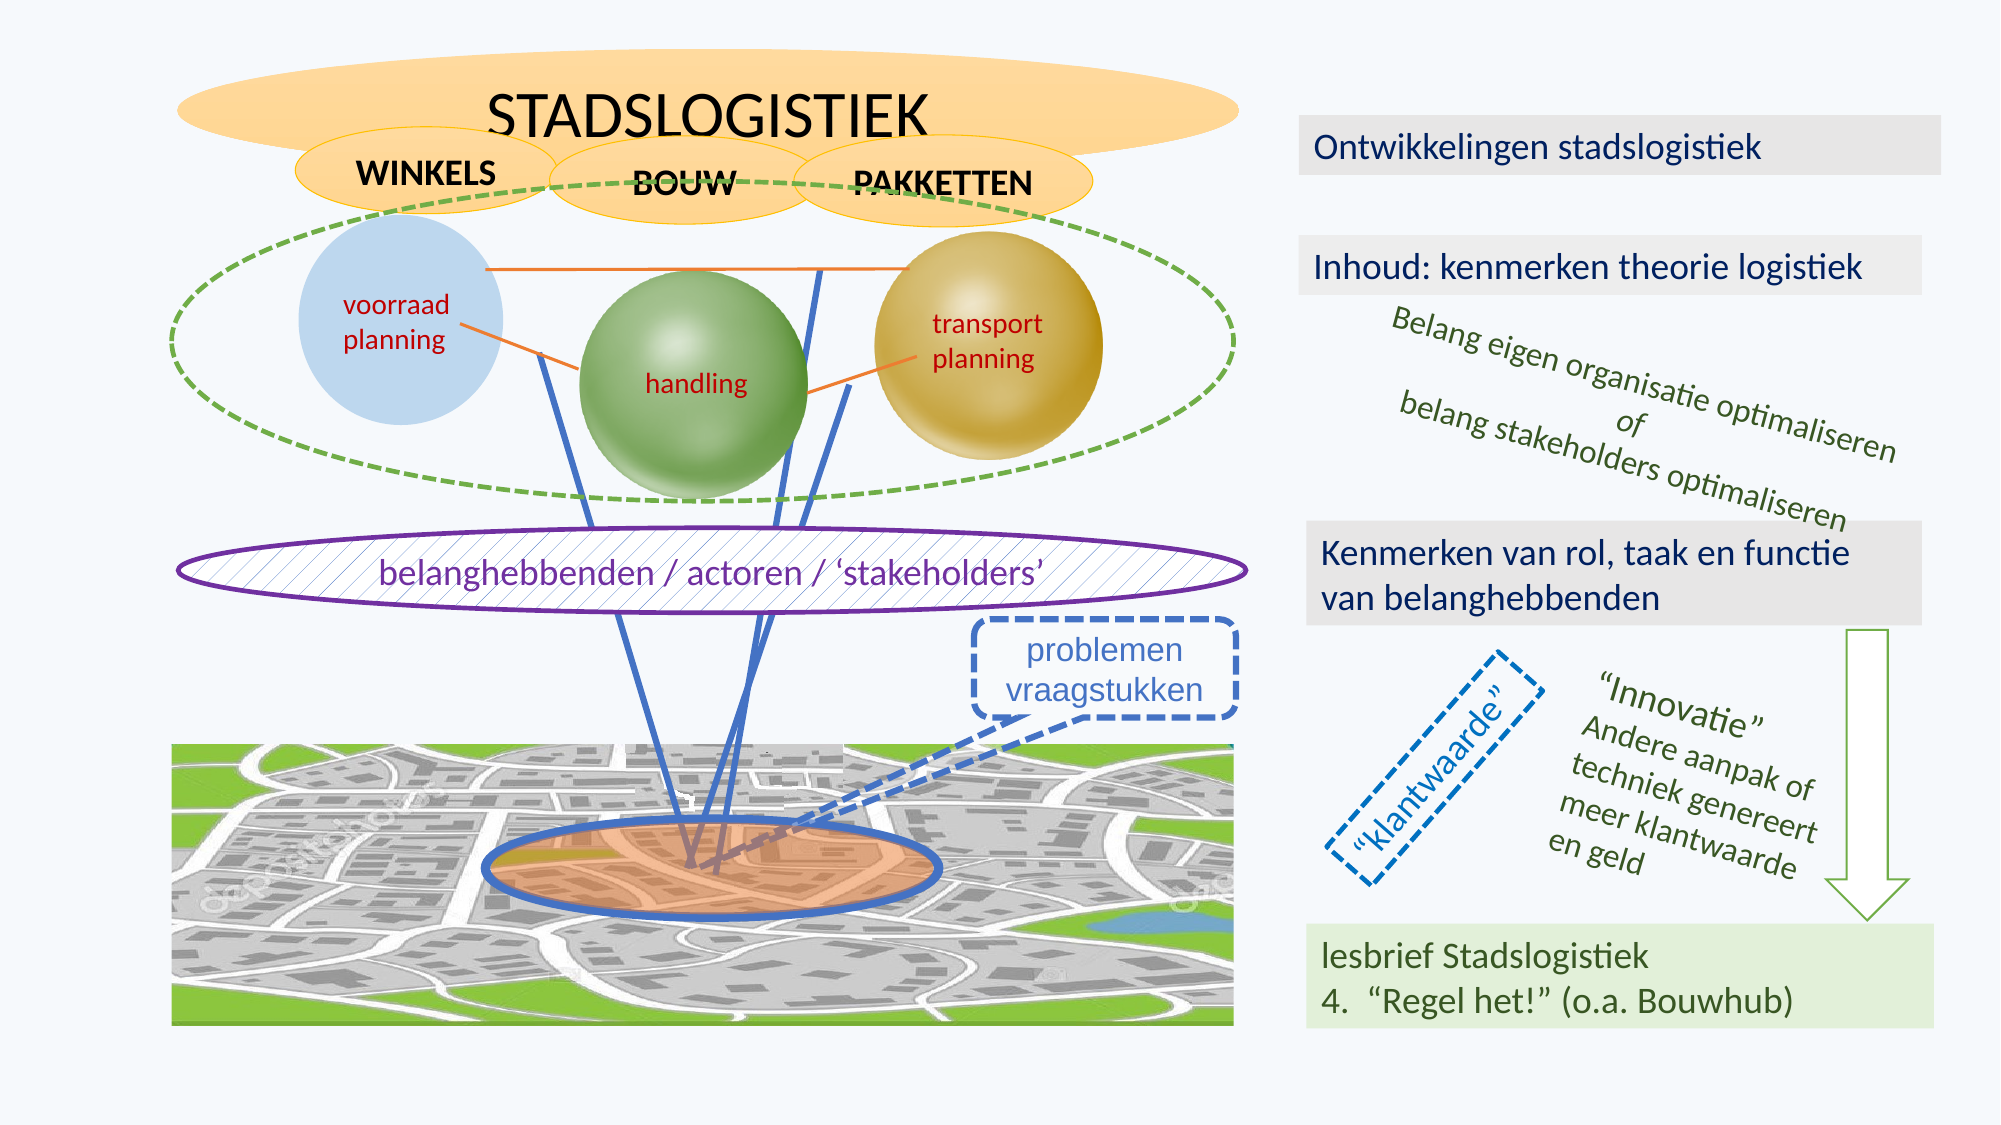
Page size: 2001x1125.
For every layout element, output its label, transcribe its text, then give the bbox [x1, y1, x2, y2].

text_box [695, 500, 715, 869]
text_box WINKELS [294, 126, 557, 212]
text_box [809, 270, 821, 356]
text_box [715, 394, 821, 875]
text_box PAKKETTEN [793, 134, 1094, 217]
text_box belanghebbenden / actoren / ‘stakeholders’ [177, 529, 539, 612]
text_box [1845, 628, 1889, 736]
text_box belanghebbenden / actoren / ‘stakeholders’ [850, 528, 1248, 613]
picture [873, 230, 1104, 461]
picture [171, 744, 1234, 1026]
picture [578, 270, 809, 500]
text_box “Innovatie” Andere aanpak of techniek genereert meer klantwaarde en geld [1528, 647, 1889, 947]
text_box [1841, 737, 1911, 922]
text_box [539, 370, 695, 869]
text_box lesbrief Stadslogistiek 4. “Regel het!” (o.a. Bouwhub) [1306, 923, 1934, 1029]
text_box [850, 394, 1059, 496]
text_box STADSLOGISTIEK [176, 48, 1240, 163]
text_box Kenmerken van rol, taak en functie van belanghebbenden [1306, 520, 1922, 626]
text_box problemen vraagstukken [959, 618, 1237, 744]
text_box [170, 180, 1089, 495]
text_box “klantwaarde” [1326, 651, 1543, 887]
text_box BOUW [549, 135, 807, 187]
text_box [1104, 235, 1235, 448]
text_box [806, 356, 917, 394]
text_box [821, 394, 850, 869]
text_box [459, 323, 579, 370]
text_box Inhoud: kenmerken theorie logistiek [1298, 235, 1922, 295]
text_box Belang eigen organisatie optimaliseren of belang stakeholders optimaliseren [1340, 280, 1931, 562]
text_box Ontwikkelingen stadslogistiek [1298, 115, 1942, 175]
